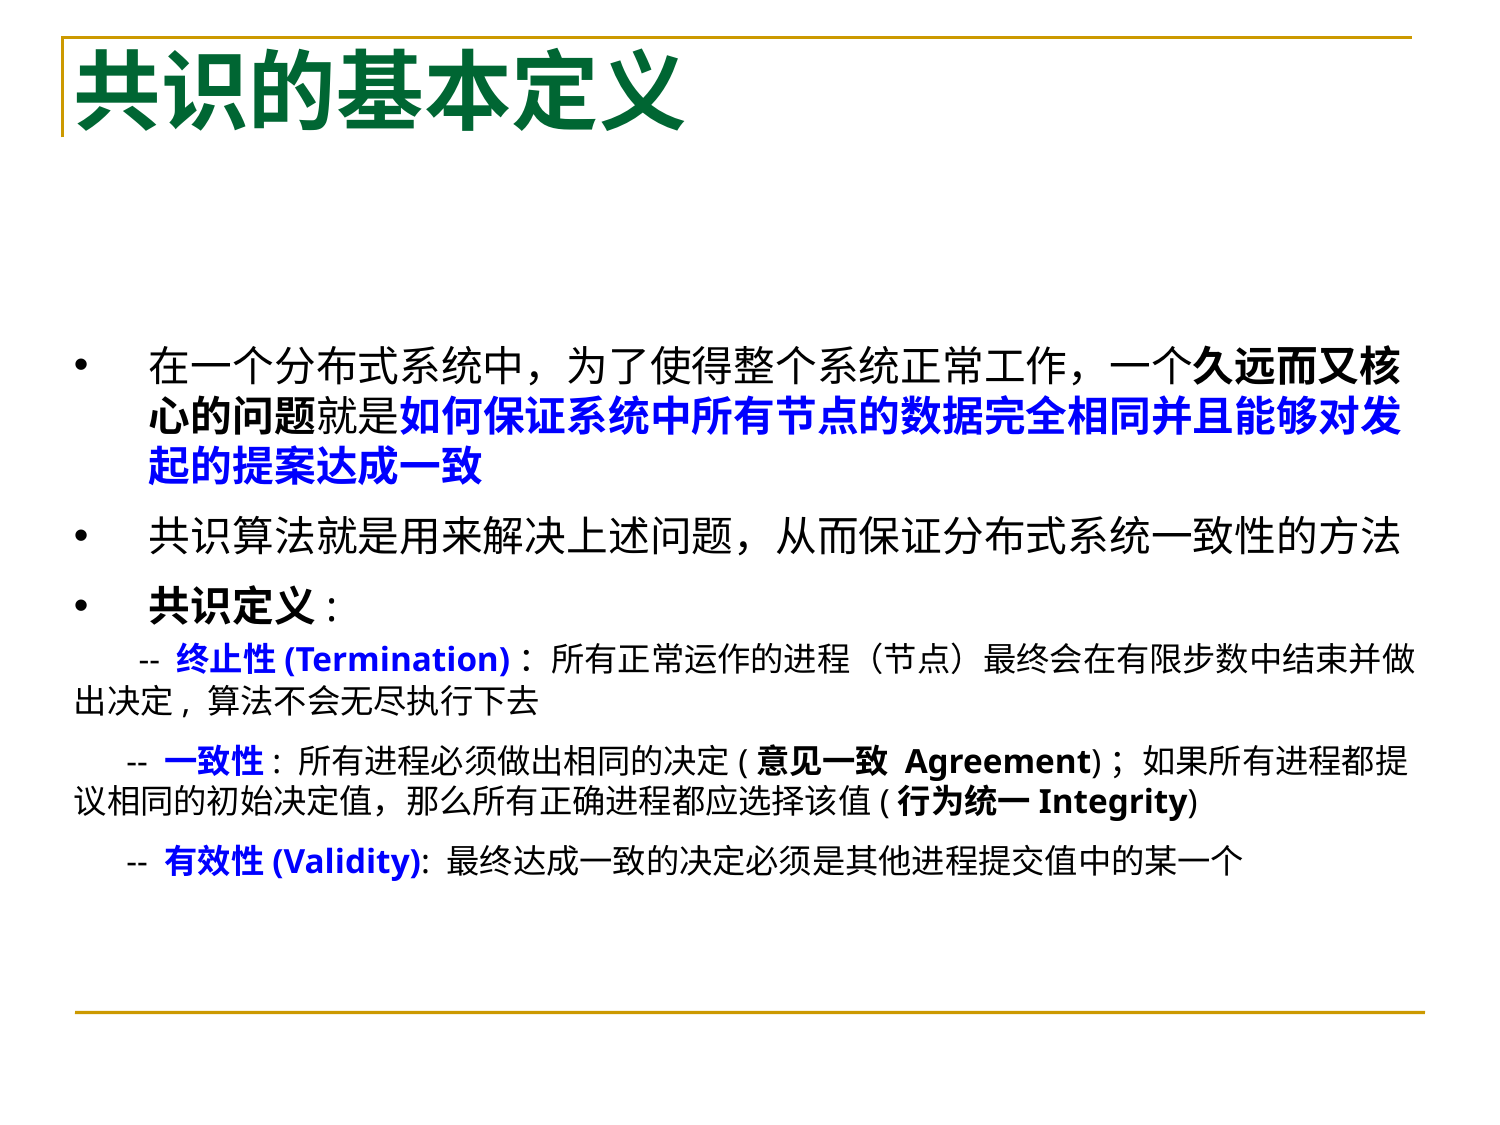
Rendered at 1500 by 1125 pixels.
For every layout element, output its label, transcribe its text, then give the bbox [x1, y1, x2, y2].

list 在一个分布式系统中，为了使得整个系统正常工作，一个久远而又核心的问题就是如何保证系统中所有节点的数据完全相同并且能够对发起的提案达成一致 共识算法就是用来解决上述问题，从而保证分布式系统一致性的方法 共识定义: -- 终止性(Termination)：所有正常运作的进程（节点）最终会在有限步数中结束并做出决定, 算法不会无尽执行下去 -- 一致性: 所有进程必须做出相同的决定(意见一致 Agreement)；如果所有进程都提议相同的初始决定值，那么所有正确进程都应选择该值(行为统一Integrity) -- 有效性(Validity): 最终达成一致的决定必须是其他进程提交值中的某一个 [58, 290, 1433, 888]
text_box 共识的基本定义 [58, 42, 1433, 149]
